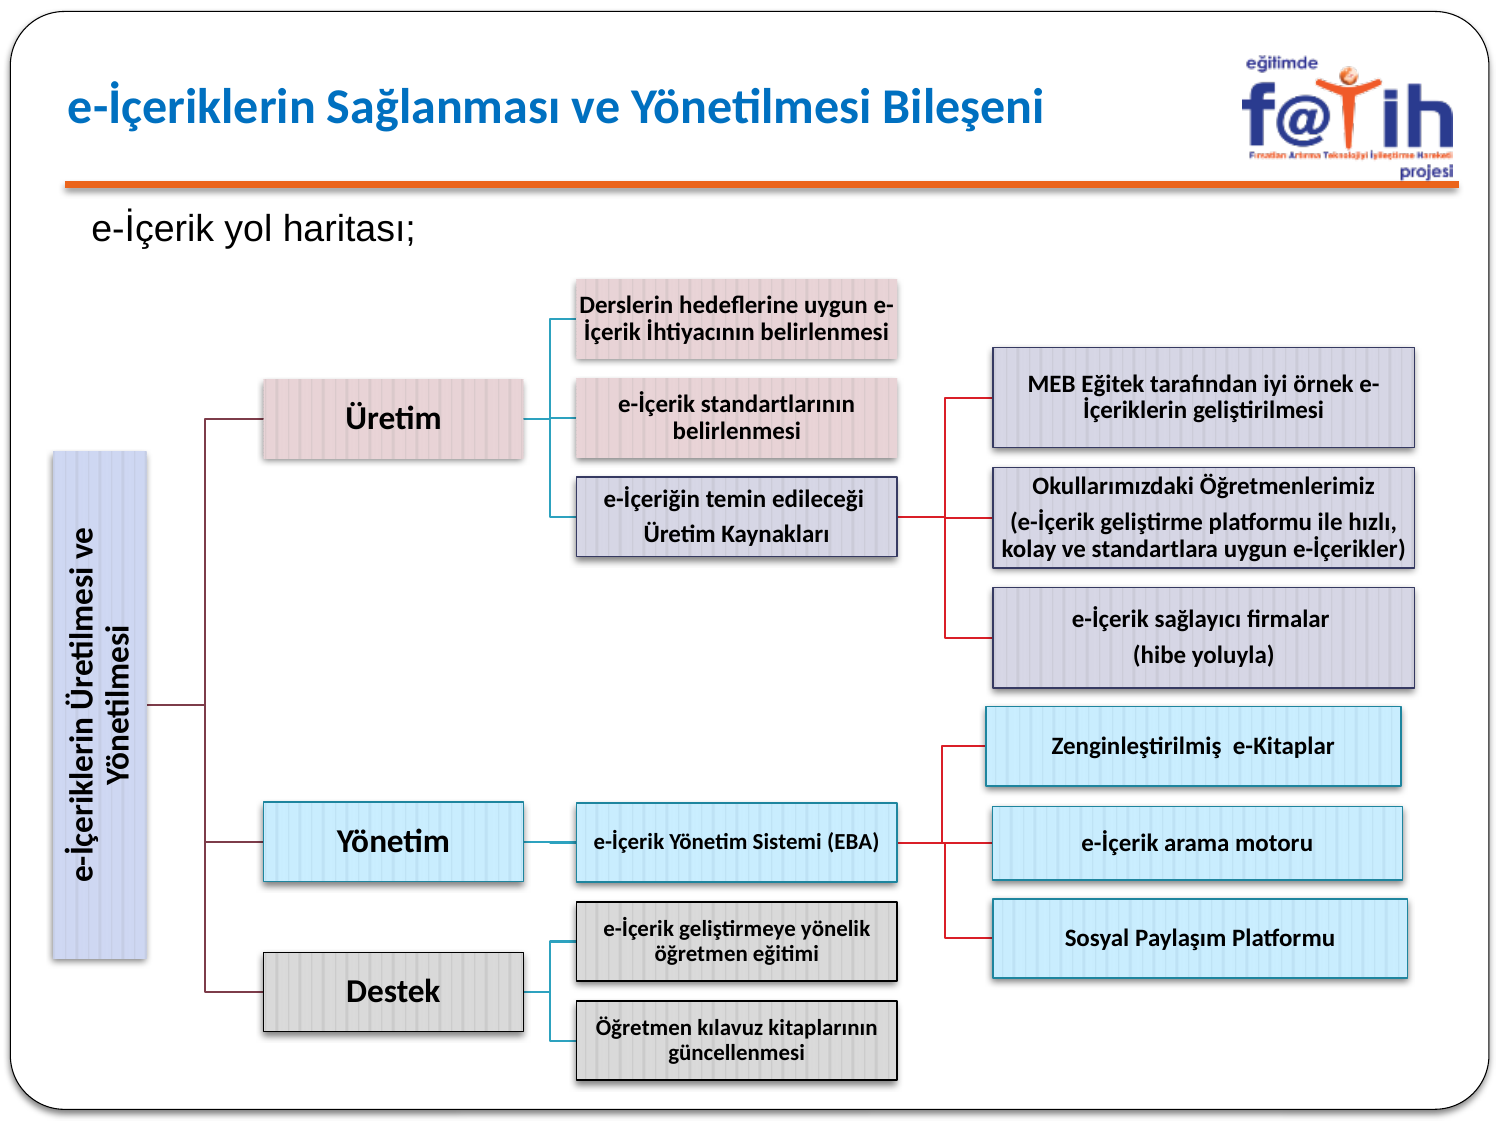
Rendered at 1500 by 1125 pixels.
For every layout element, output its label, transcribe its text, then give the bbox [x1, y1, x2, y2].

text_box e-İçerik yol haritası; [76, 196, 1412, 257]
picture [1242, 54, 1453, 182]
text_box e-İçeriklerin Sağlanması ve Yönetilmesi Bileşeni [53, 66, 1187, 149]
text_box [52, 278, 1459, 1083]
